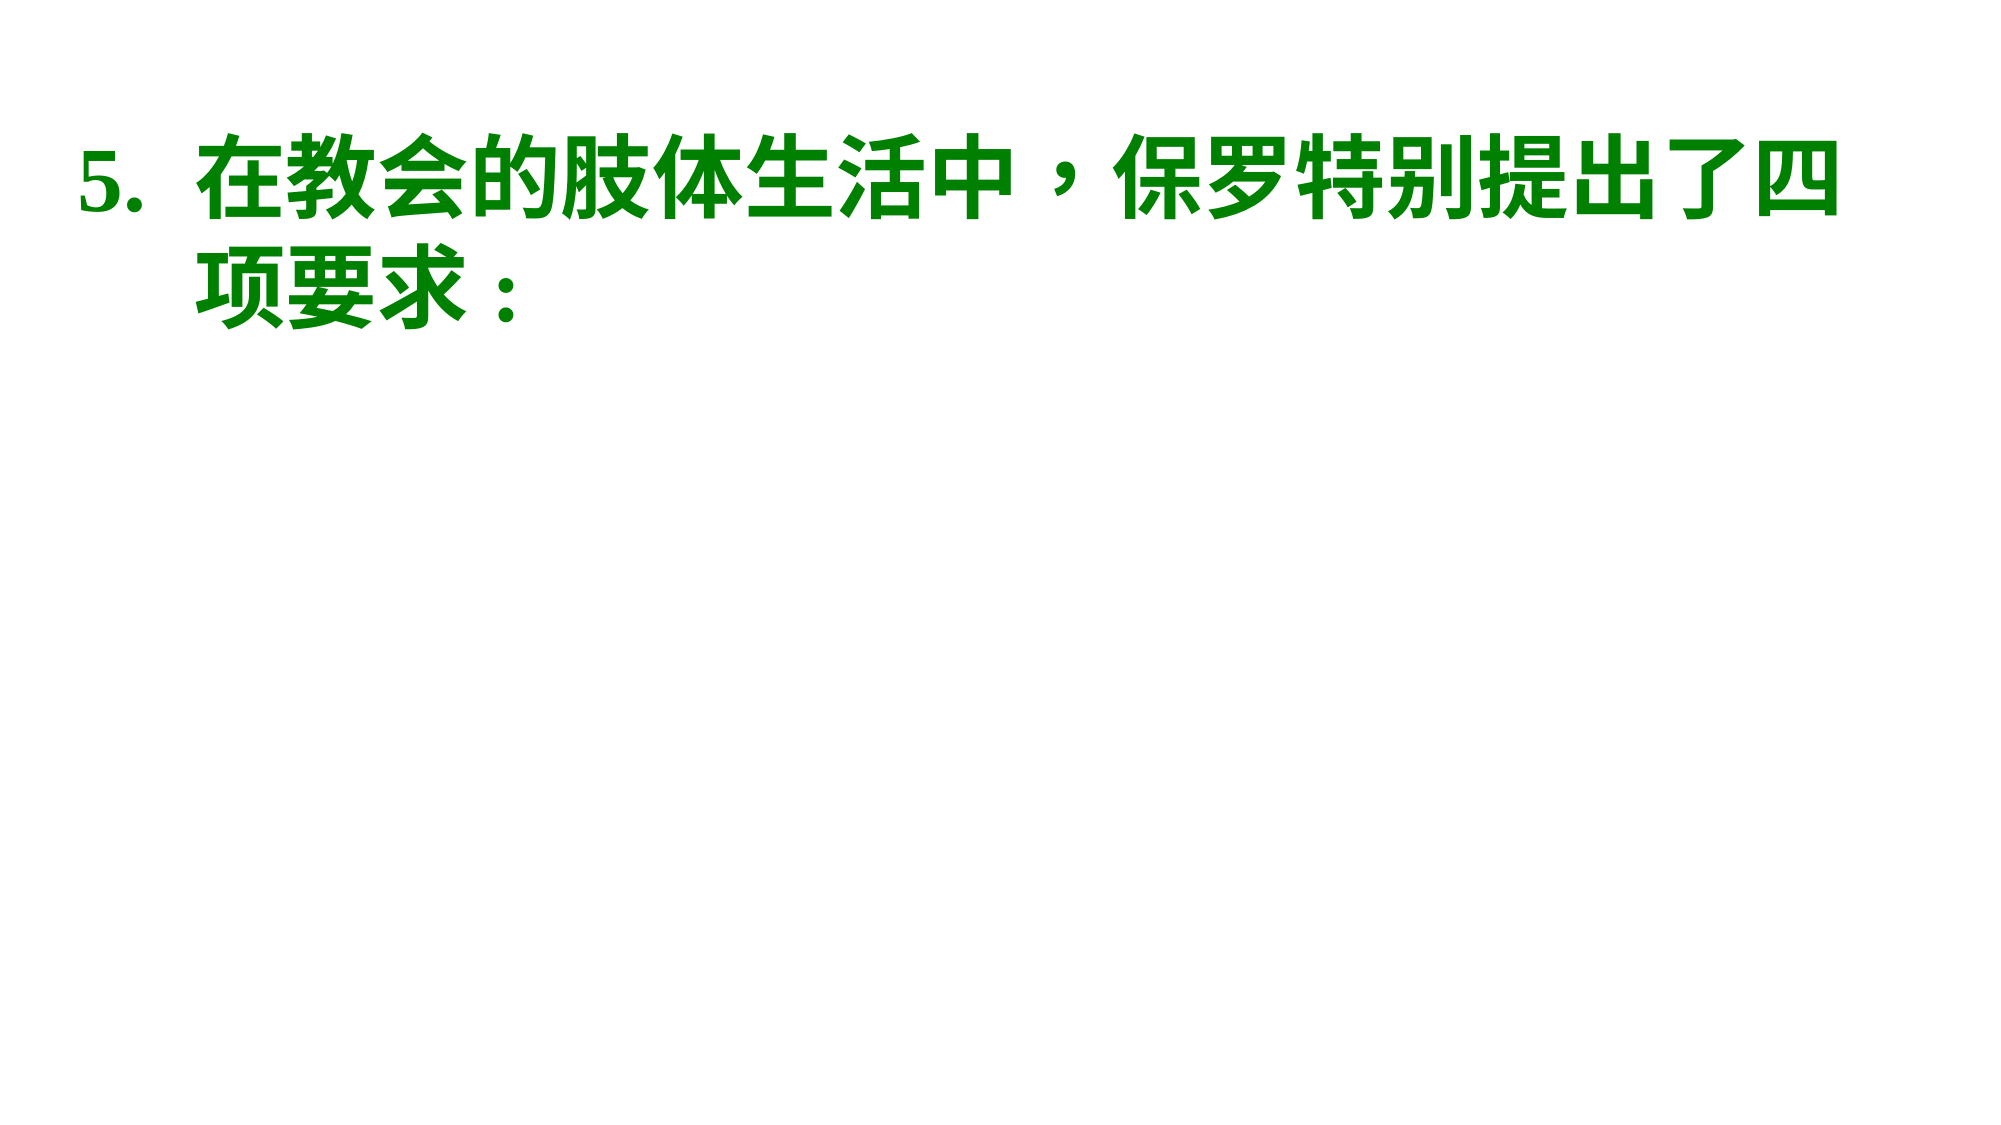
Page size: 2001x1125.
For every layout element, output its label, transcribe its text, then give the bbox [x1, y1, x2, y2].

subtitle 5. 在教会的肢体生活中，保罗特别提出了四项要求: [62, 112, 1938, 1125]
